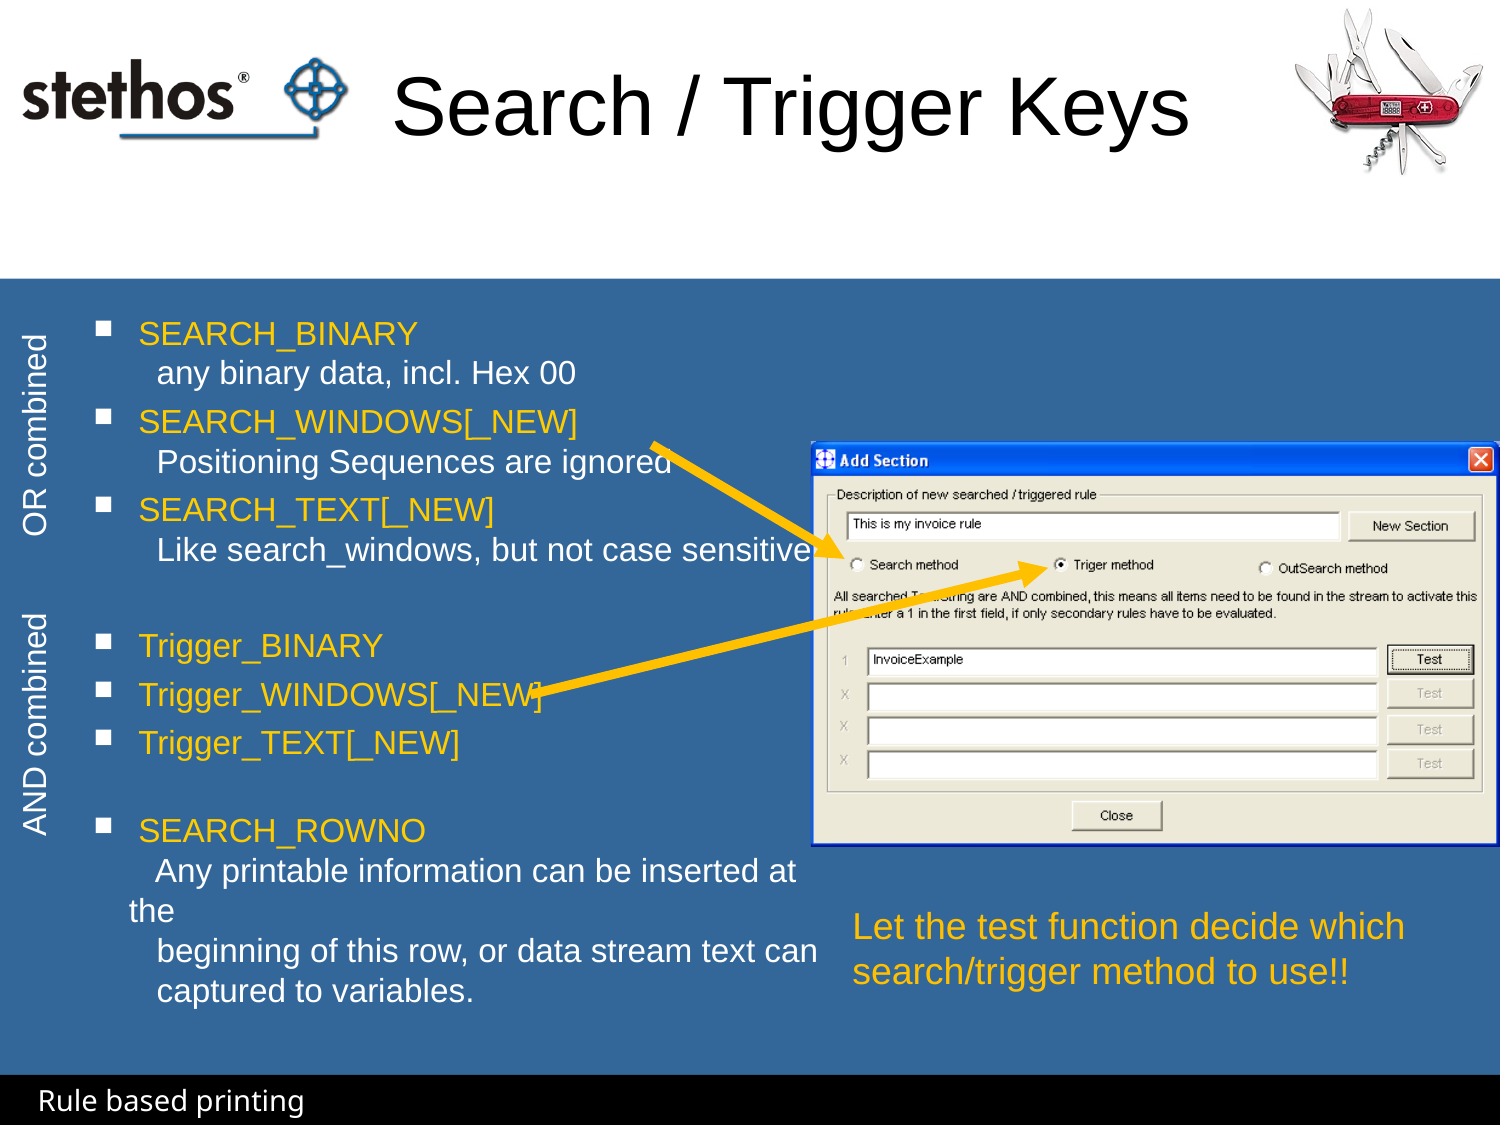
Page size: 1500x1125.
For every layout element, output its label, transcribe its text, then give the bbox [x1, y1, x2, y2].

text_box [810, 440, 1500, 847]
text_box Rule based printing [0, 1074, 1500, 1125]
picture [21, 33, 360, 161]
text_box AND combined [5, 603, 77, 845]
picture [1293, 7, 1484, 198]
text_box SEARCH_BINARY any binary data, incl. Hex 00 SEARCH_WINDOWS[_NEW] Positioning Sequences are ignored SEARCH_TEXT[_NEW] Like search_windows, but not case sensitive Trigger_BINARY Trigger_WINDOWS[_NEW] Trigger_TEXT[_NEW] SEARCH_ROWNO Any printable information can be inserted at the beginning of this row, or data stream text can captured to variables. [78, 304, 850, 1017]
text_box OR combined [5, 331, 77, 553]
title Search / Trigger Keys [321, 45, 1262, 274]
text_box Let the test function decide which search/trigger method to use!! [837, 894, 1500, 1000]
